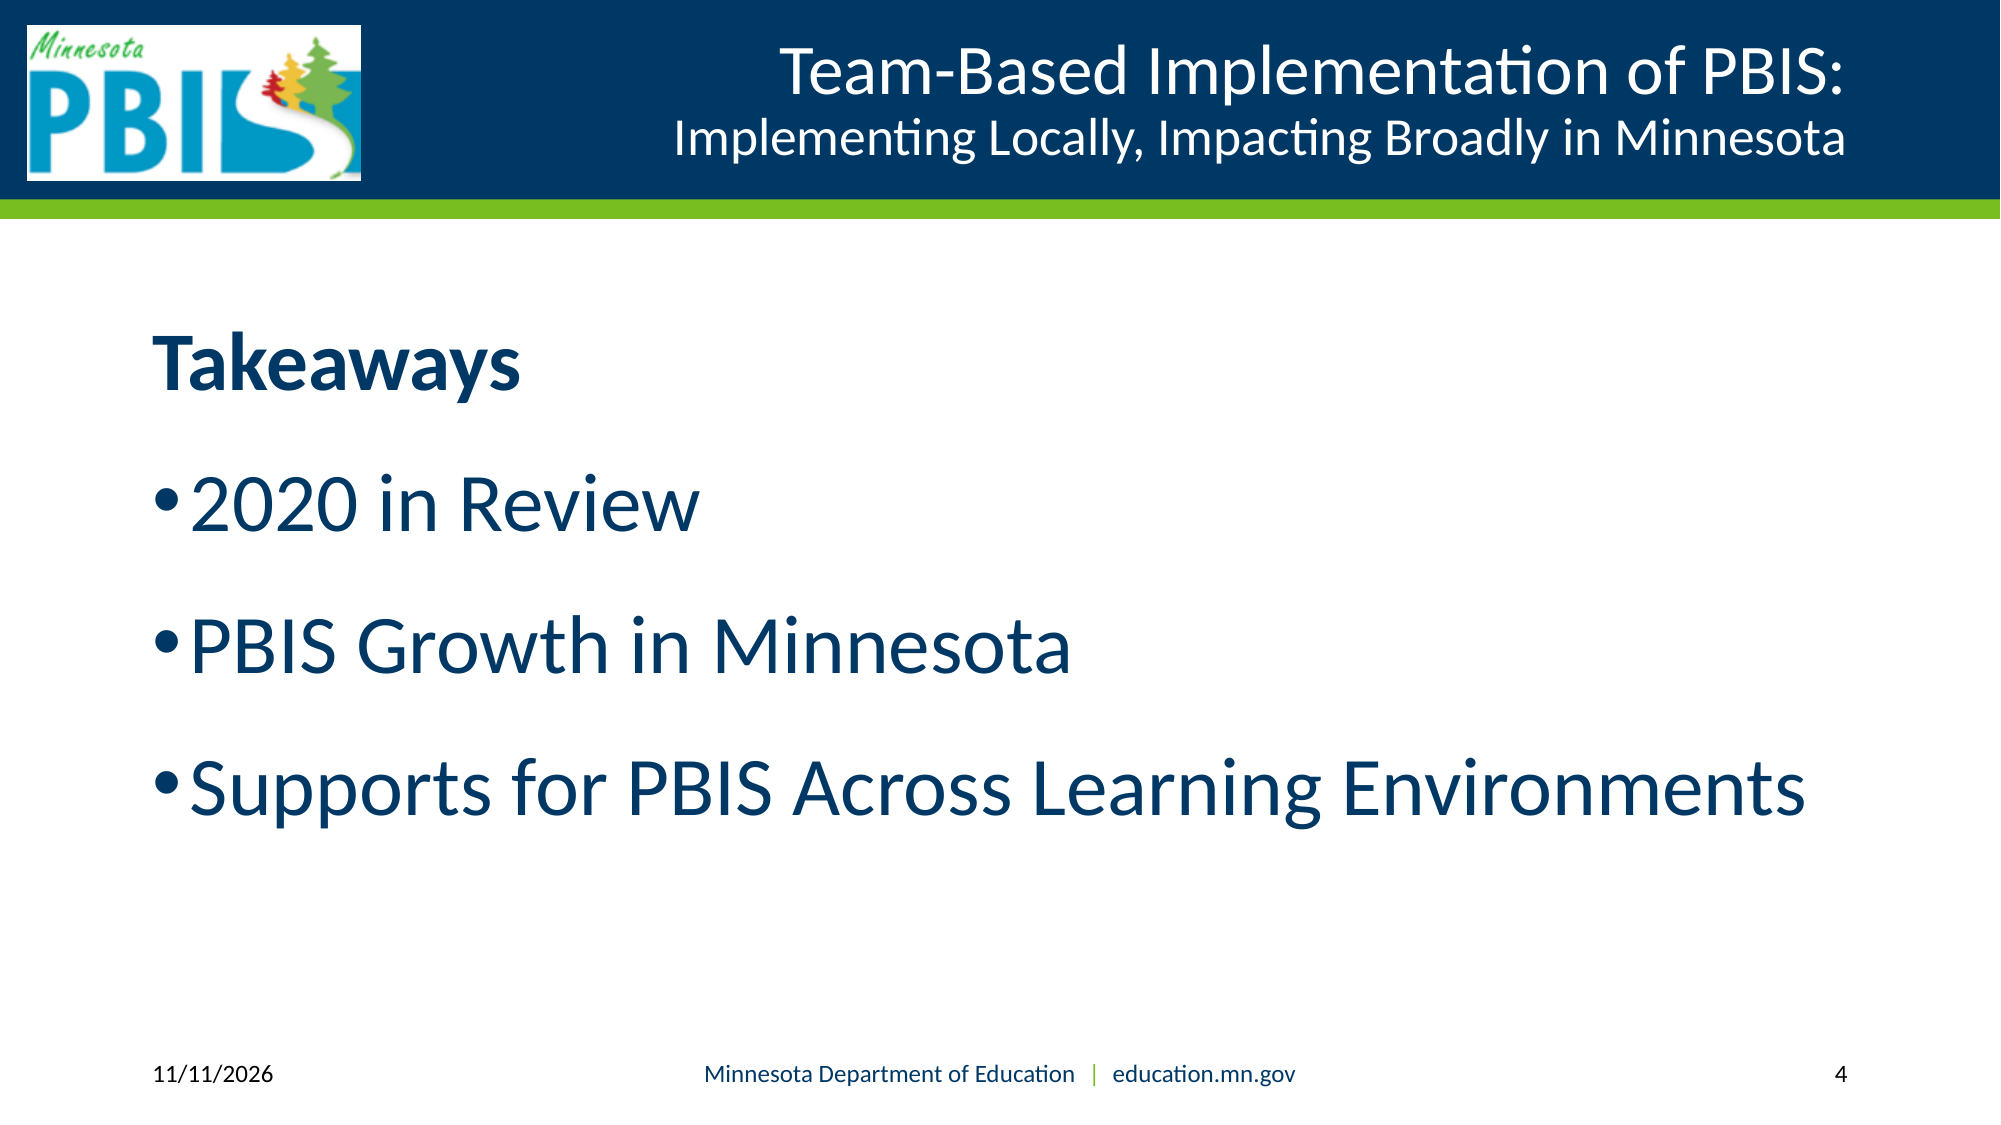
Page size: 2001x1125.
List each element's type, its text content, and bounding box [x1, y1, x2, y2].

footer Minnesota Department of Education | education.mn.gov [473, 1042, 1527, 1103]
title Team-Based Implementation of PBIS: Implementing Locally, Impacting Broadly in Minnesota [387, 24, 1863, 175]
picture [27, 25, 361, 181]
list Takeaways 2020 in Review PBIS Growth in Minnesota Supports for PBIS Across Learning Environments [137, 299, 1863, 1014]
slide_number 4 [1622, 1042, 1863, 1103]
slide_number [137, 1042, 361, 1103]
